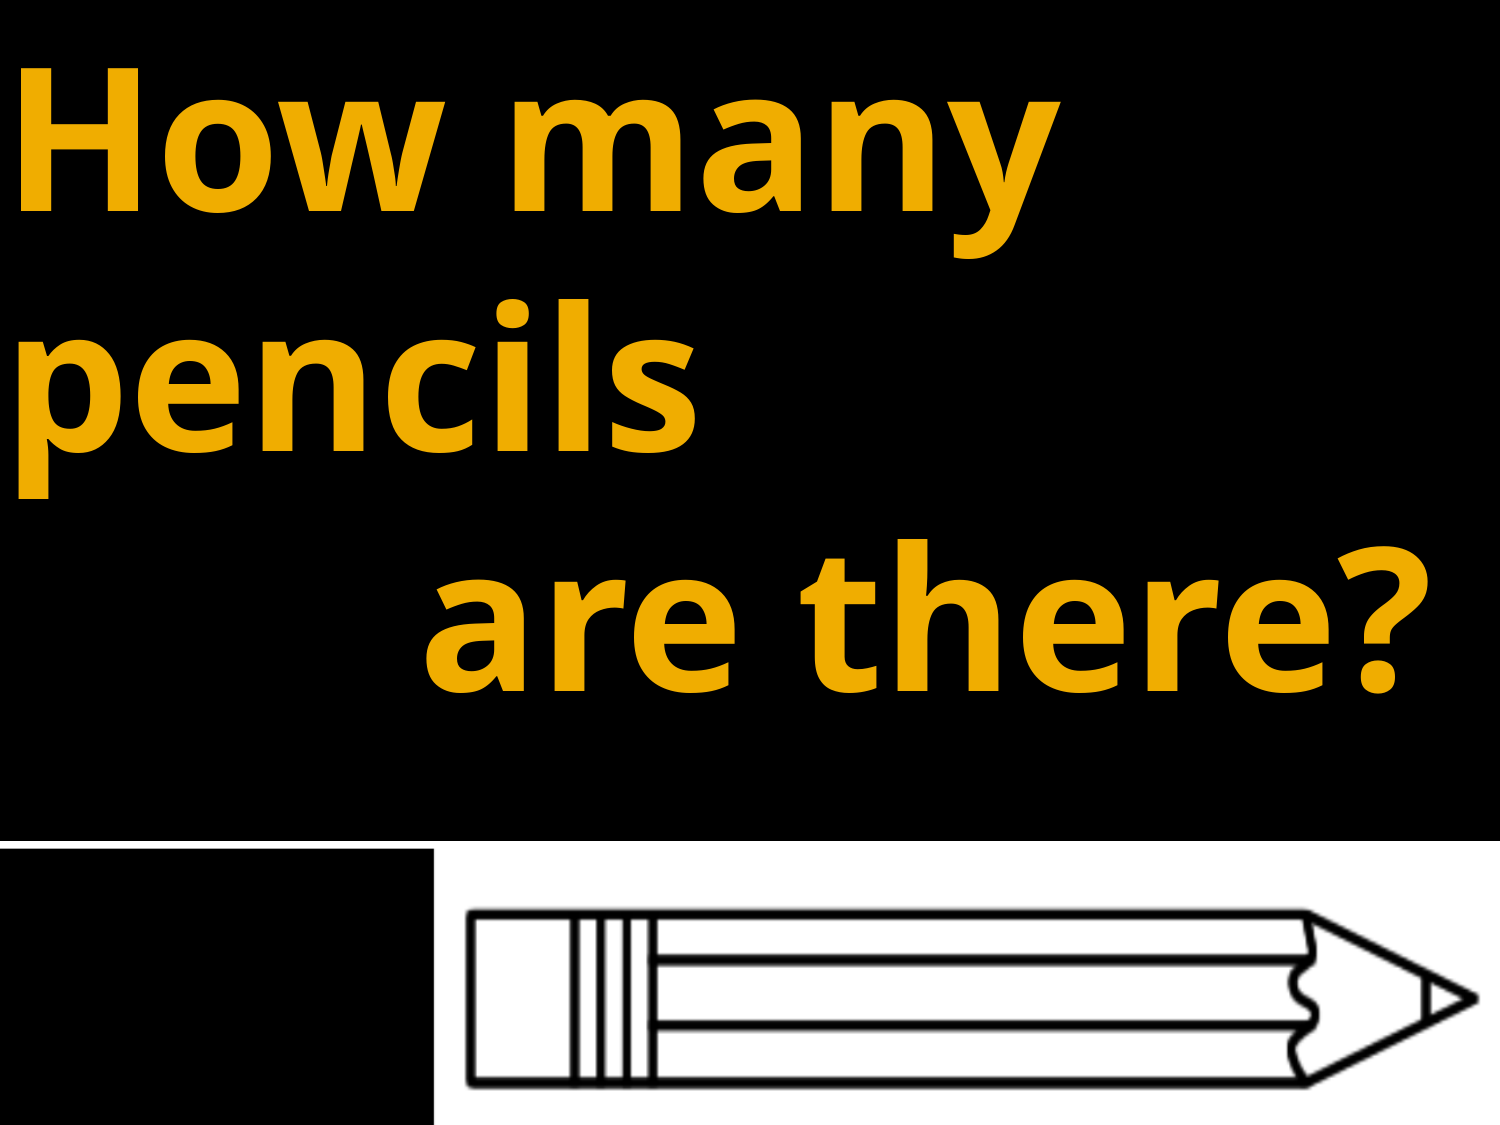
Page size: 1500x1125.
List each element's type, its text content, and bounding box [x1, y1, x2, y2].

title How many pencils are there? [0, 11, 1500, 176]
picture [435, 451, 1500, 1125]
